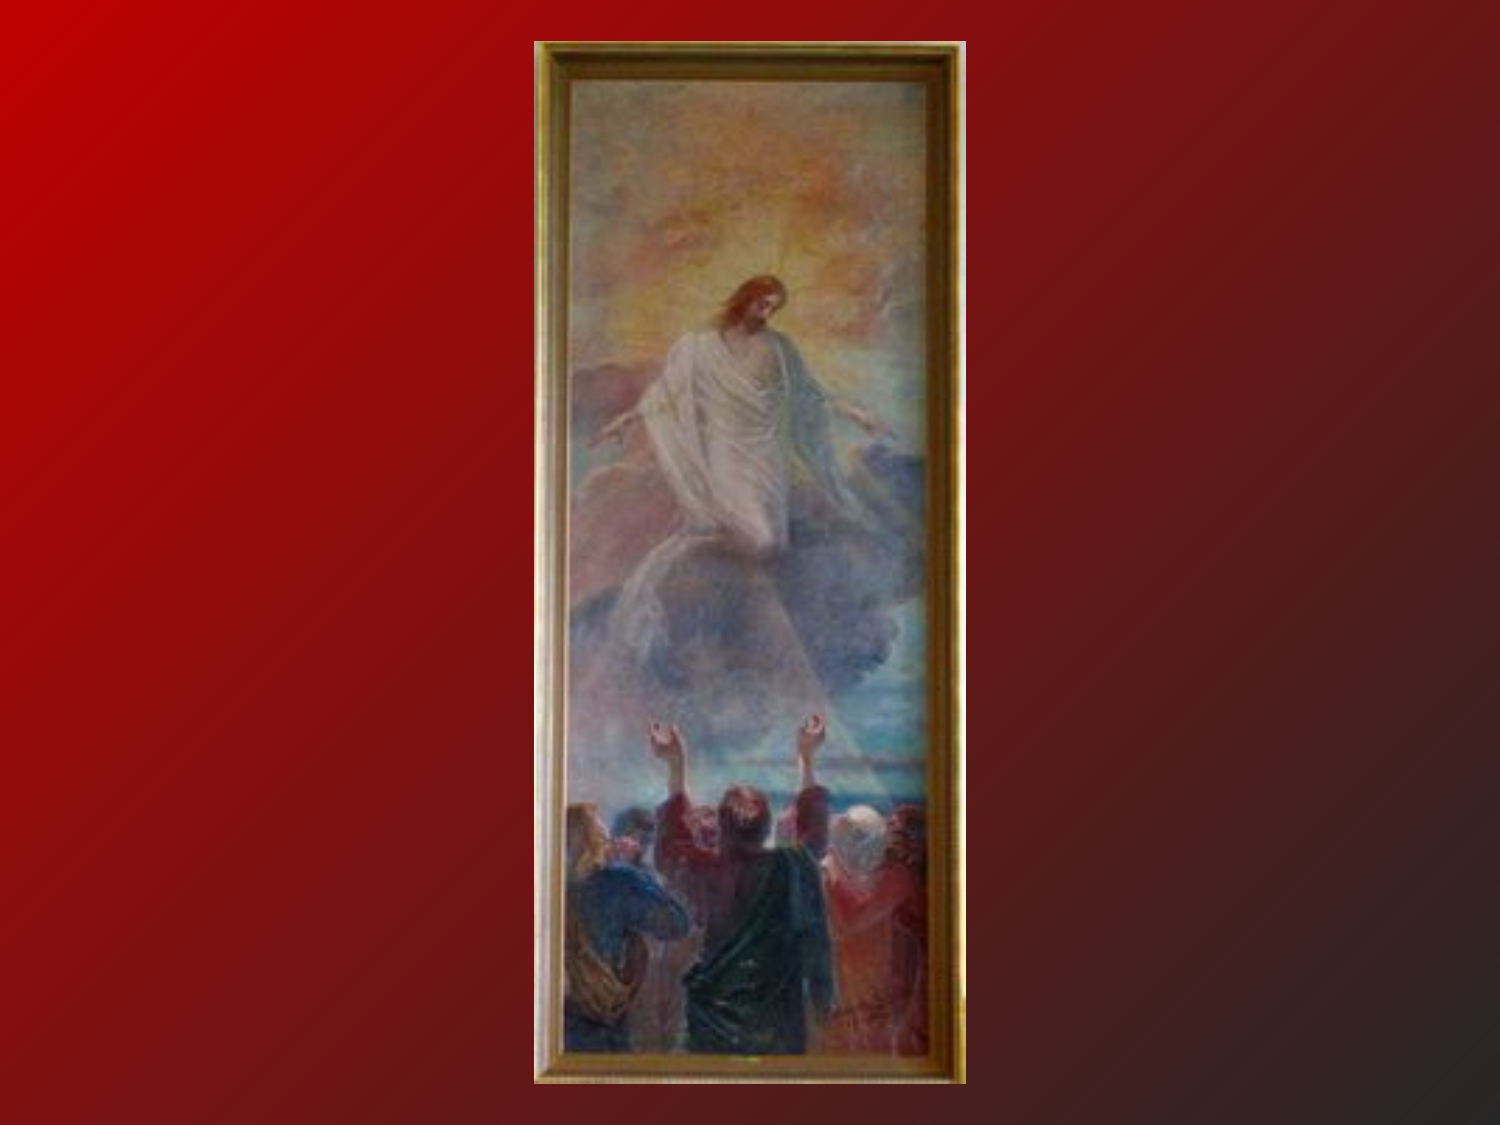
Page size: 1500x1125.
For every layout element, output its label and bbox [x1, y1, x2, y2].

picture [534, 41, 966, 1084]
